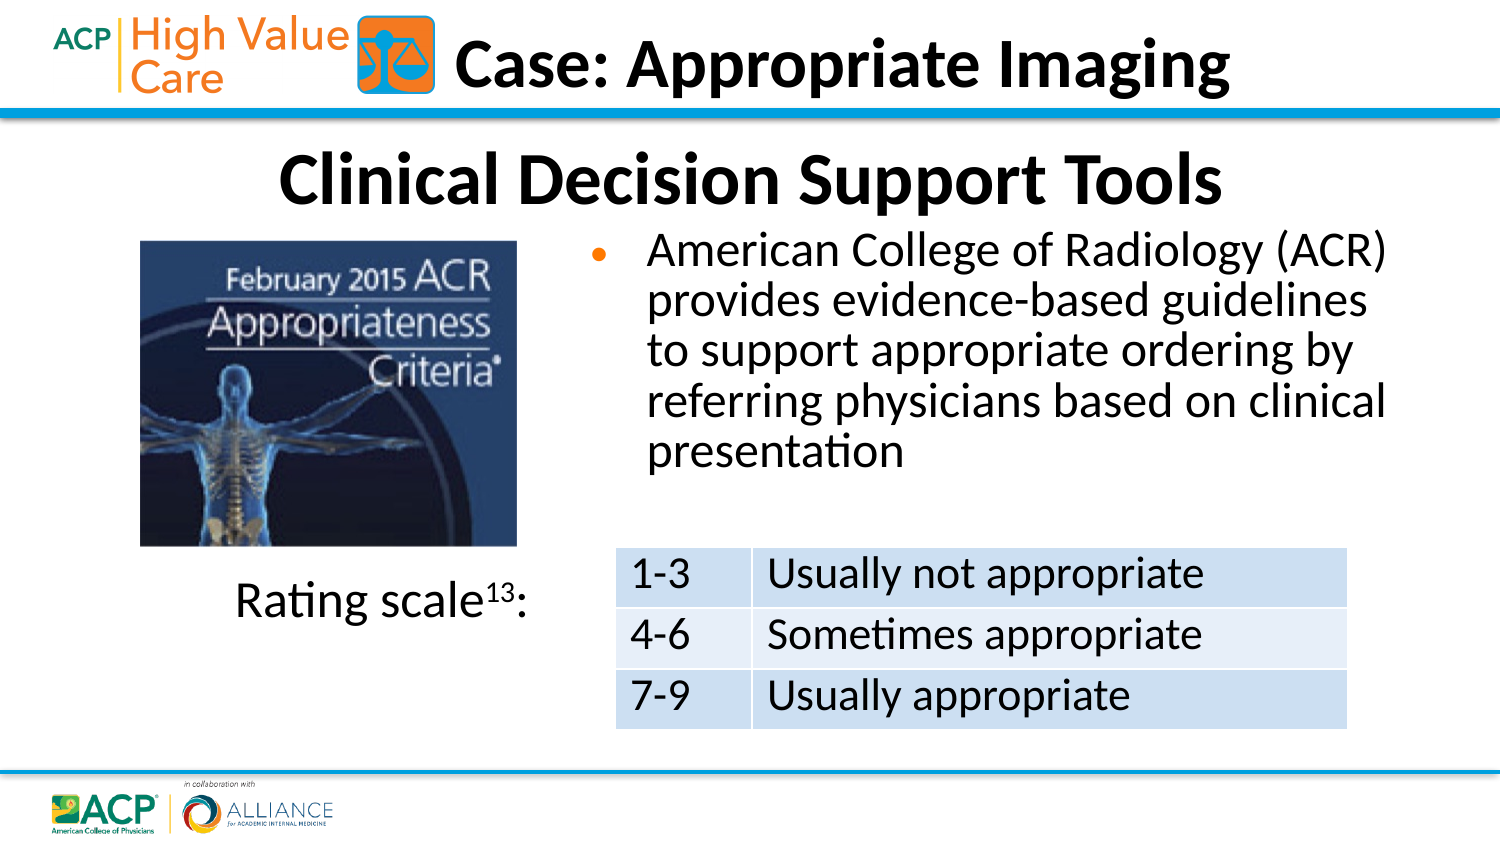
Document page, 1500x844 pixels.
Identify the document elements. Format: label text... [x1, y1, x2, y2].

table_header 1-3 [616, 579, 751, 607]
table_cell Usually appropriate [753, 670, 1347, 729]
table_header Usually not appropriate [753, 579, 1347, 607]
text_box Case: Appropriate Imaging [440, 0, 1425, 118]
list Rating scale13: [219, 558, 1500, 778]
title Clinical Decision Support Tools [77, 103, 1428, 245]
table_cell 4-6 [616, 609, 751, 668]
text_box American College of Radiology (ACR) provides evidence-based guidelines to support appropriate ordering by referring physicians based on clinical presentation [575, 221, 1428, 579]
picture [139, 239, 518, 548]
picture [53, 15, 435, 94]
table_cell 7-9 [616, 670, 751, 729]
table_cell Sometimes appropriate [753, 609, 1347, 668]
